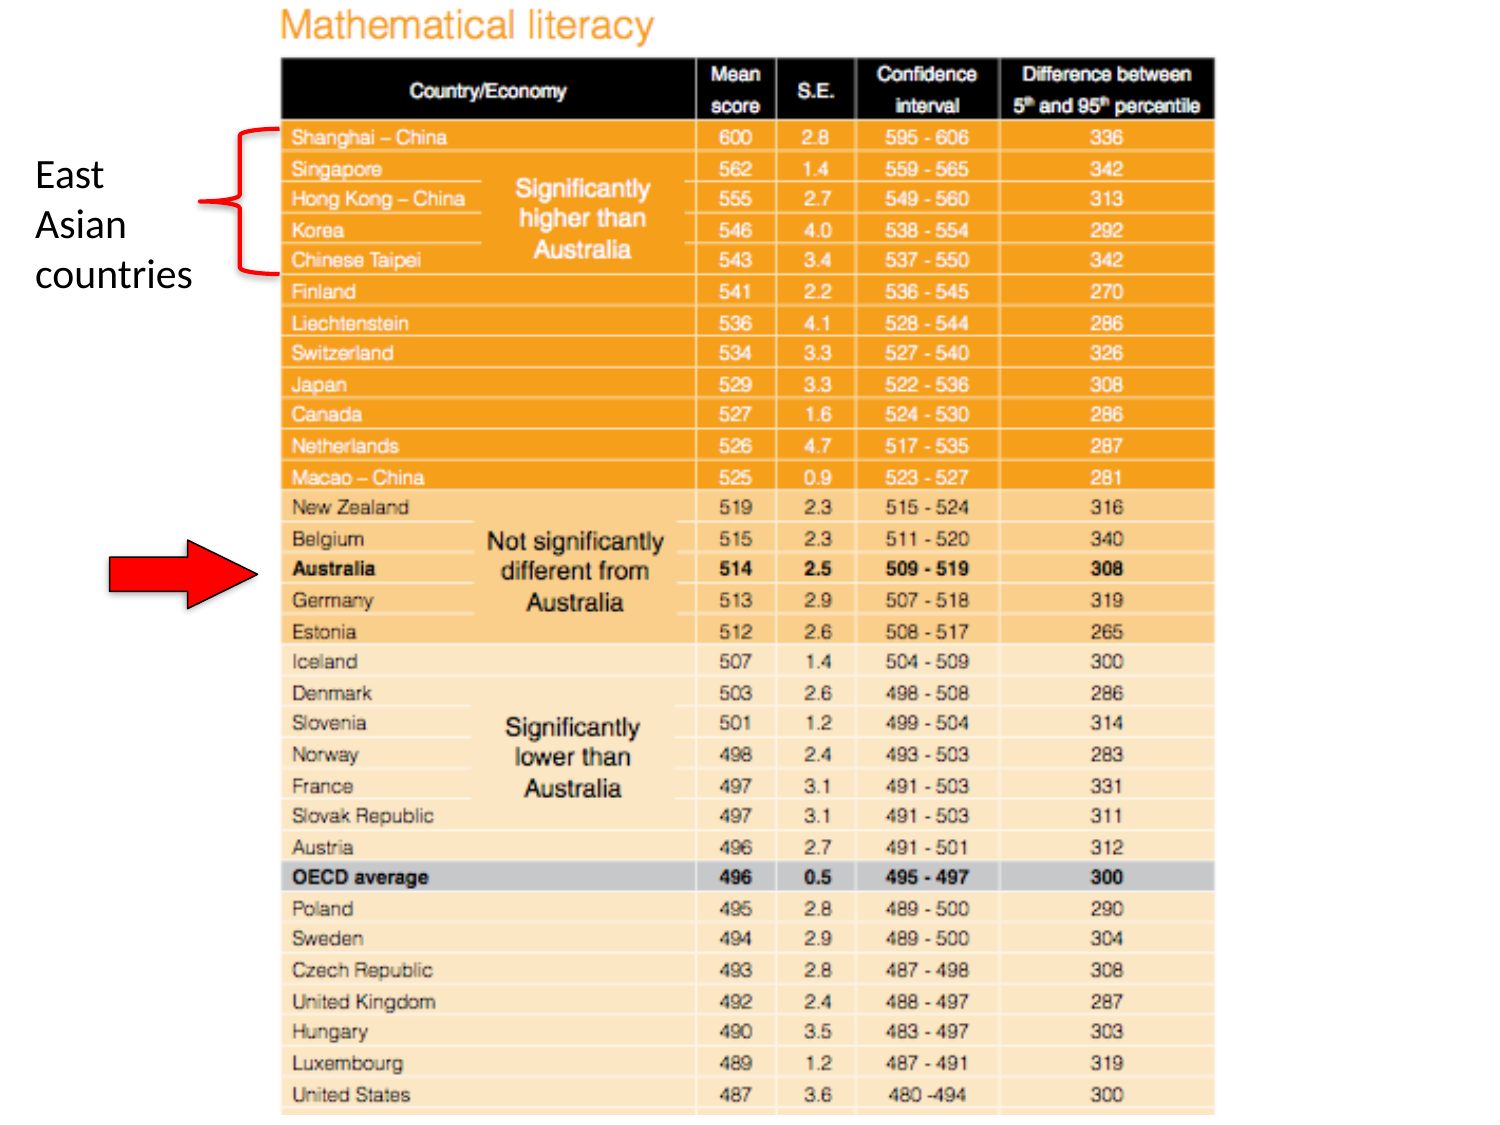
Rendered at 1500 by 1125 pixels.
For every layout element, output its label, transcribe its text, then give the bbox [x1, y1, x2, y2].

text_box East Asian countries [20, 139, 221, 305]
text_box [108, 539, 259, 610]
picture [271, 0, 1229, 1116]
text_box [221, 127, 265, 276]
